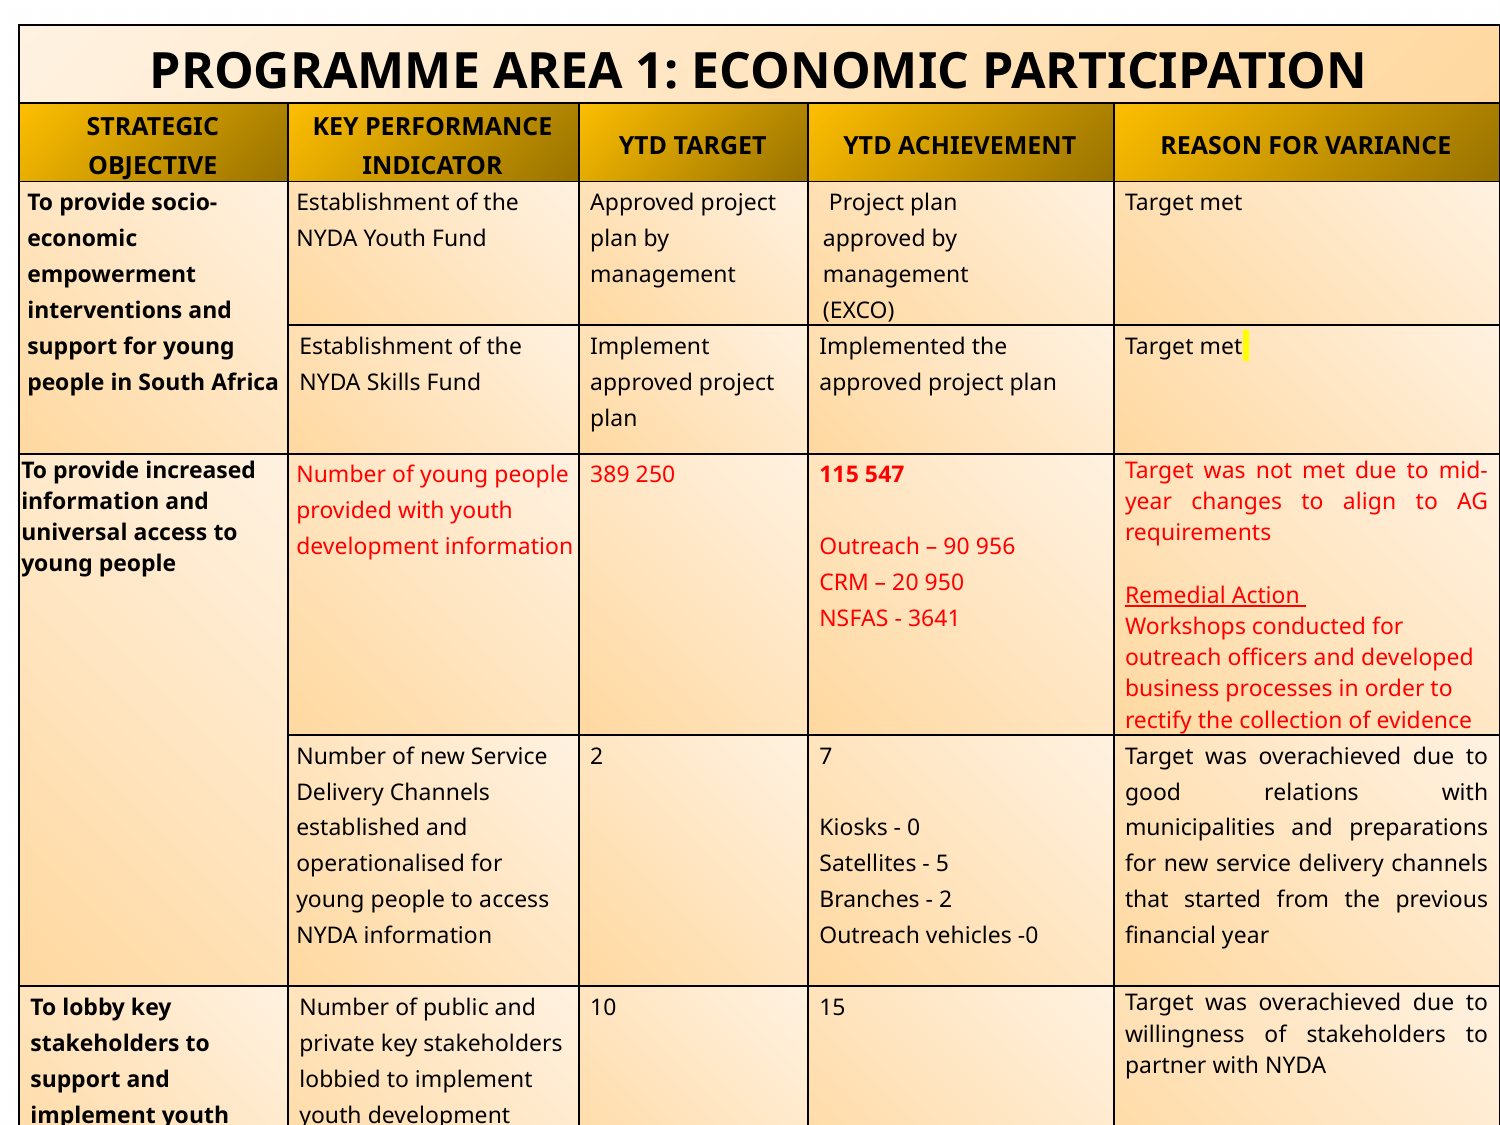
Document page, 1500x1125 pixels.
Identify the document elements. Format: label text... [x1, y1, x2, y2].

table_cell Number of public and private key stakeholders lobbied to implement youth development programmes [289, 987, 578, 1125]
table_cell STRATEGIC OBJECTIVE [20, 104, 287, 181]
table_cell Target was overachieved due to good relations with municipalities and preparations for new service delivery channels that started from the previous financial year [1115, 736, 1499, 985]
table_cell KEY PERFORMANCE INDICATOR [289, 104, 578, 181]
picture [0, 0, 1500, 1125]
table_cell Target was not met due to mid-year changes to align to AG requirements Remedial Action Workshops conducted for outreach officers and developed business processes in order to rectify the collection of evidence [1115, 455, 1499, 734]
table_cell YTD TARGET [580, 104, 807, 181]
table_cell Establishment of the NYDA Skills Fund [289, 326, 578, 453]
table_cell 115 547 Outreach – 90 956 CRM – 20 950 NSFAS - 3641 [809, 455, 1113, 734]
table_cell Target was overachieved due to willingness of stakeholders to partner with NYDA [1115, 987, 1499, 1125]
table_cell Approved project plan by management [580, 182, 807, 324]
table_cell To provide increased information and universal access to young people [20, 455, 287, 985]
table_cell To lobby key stakeholders to support and implement youth development programmes [20, 987, 287, 1125]
table_cell Implement approved project plan [580, 326, 807, 453]
table_cell 2 [580, 736, 807, 985]
table_cell Number of young people provided with youth development information [289, 455, 578, 734]
table_cell YTD ACHIEVEMENT [809, 104, 1113, 181]
table_cell Project plan approved by management (EXCO) [809, 182, 1113, 324]
table_cell REASON FOR VARIANCE [1115, 104, 1499, 181]
table_cell Target met [1115, 182, 1499, 324]
table_cell 10 [580, 987, 807, 1125]
table_cell 389 250 [580, 455, 807, 734]
table_cell Implemented the approved project plan [809, 326, 1113, 453]
table_cell 7 Kiosks - 0 Satellites - 5 Branches - 2 Outreach vehicles -0 [809, 736, 1113, 985]
table_cell Number of new Service Delivery Channels established and operationalised for young people to access NYDA information [289, 736, 578, 985]
table_cell To provide socio-economic empowerment interventions and support for young people in South Africa [20, 182, 287, 453]
table_cell 15 [809, 987, 1113, 1125]
table_cell Target met [1115, 326, 1499, 453]
table_cell Establishment of the NYDA Youth Fund [289, 182, 578, 324]
table_header PROGRAMME AREA 1: ECONOMIC PARTICIPATION [20, 26, 1499, 102]
